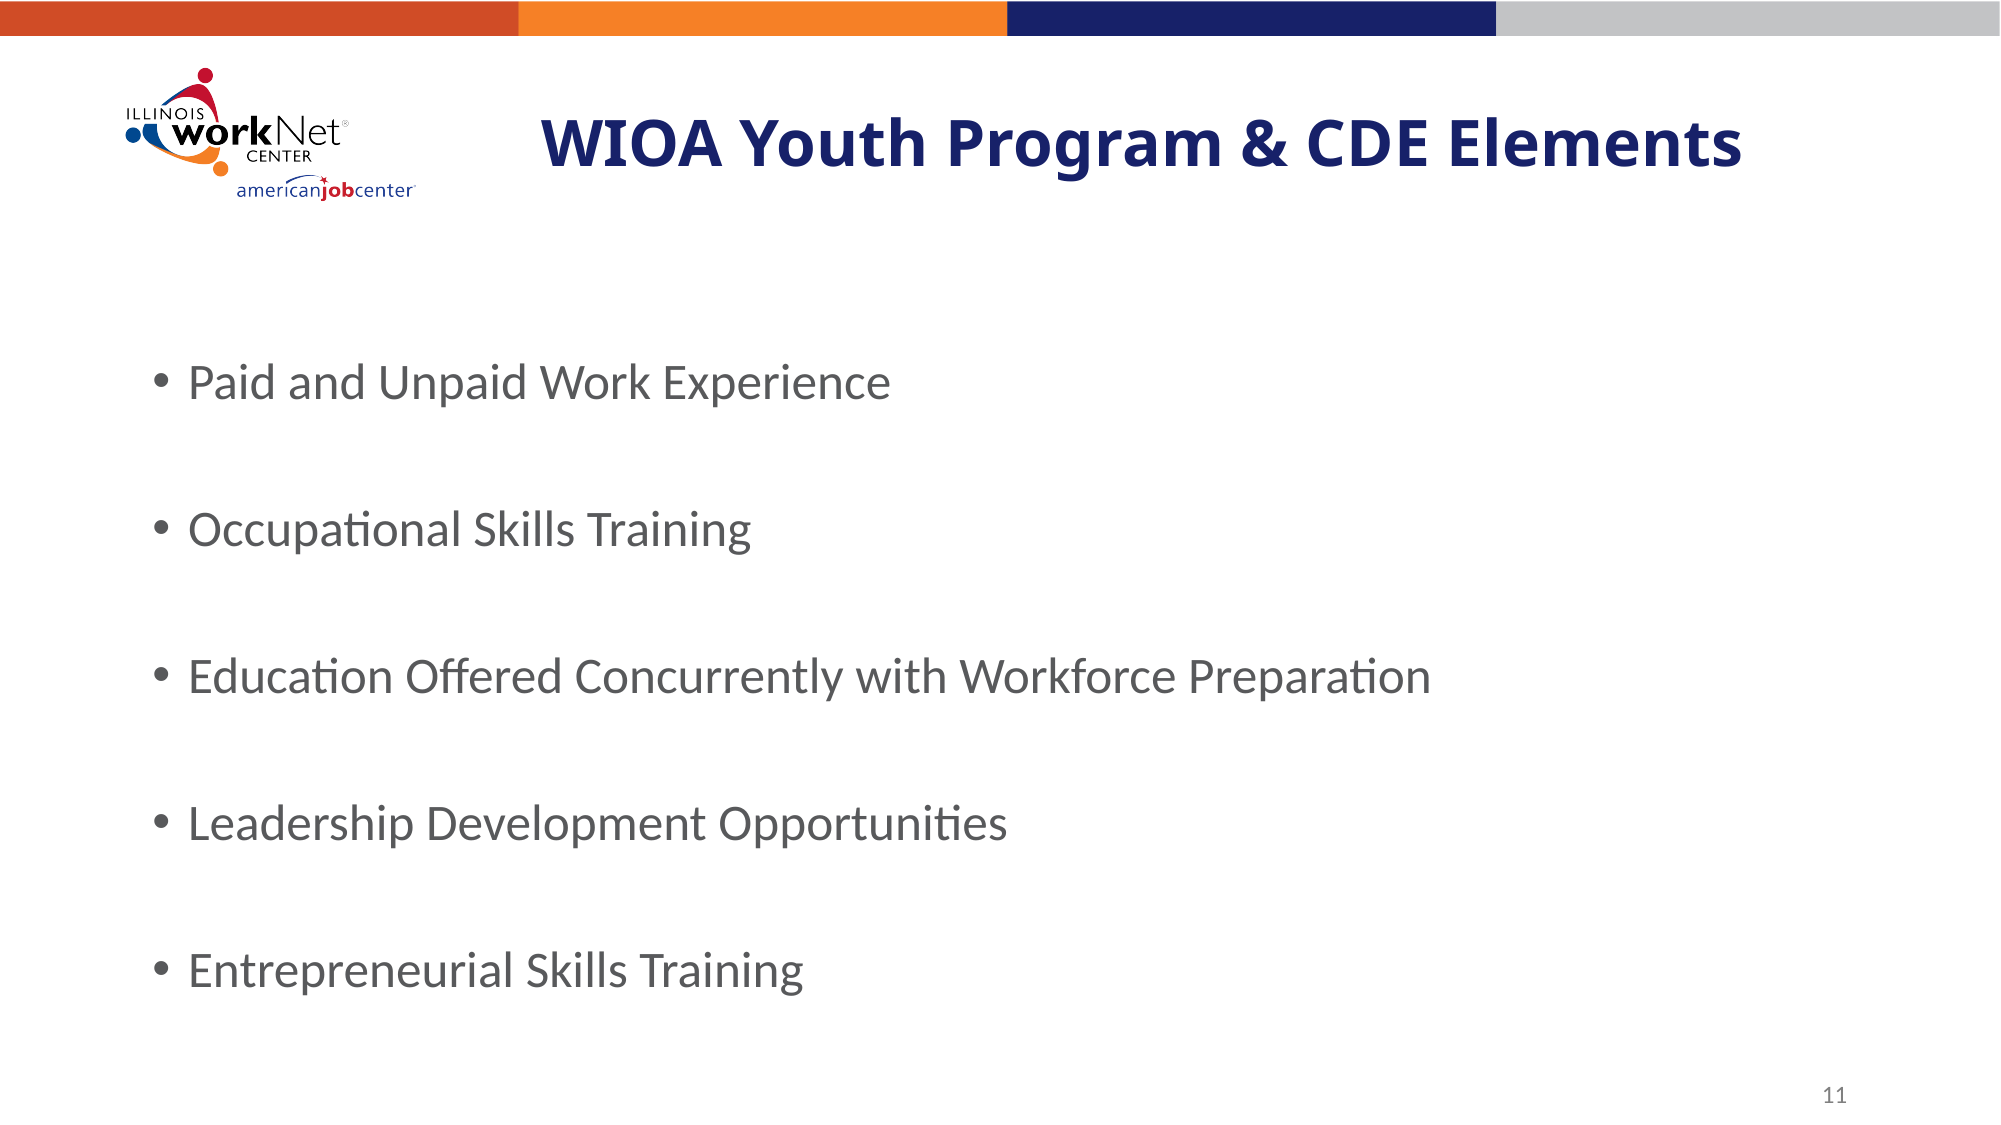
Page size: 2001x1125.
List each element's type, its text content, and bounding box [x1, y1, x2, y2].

list Paid and Unpaid Work Experience Occupational Skills Training Education Offered Concurrently with Workforce Preparation Leadership Development Opportunities Entrepreneurial Skills Training [137, 347, 1863, 1014]
picture [0, 0, 2000, 1125]
slide_number 11 [1412, 1063, 1863, 1124]
title WIOA Youth Program & CDE Elements [526, 100, 1777, 193]
